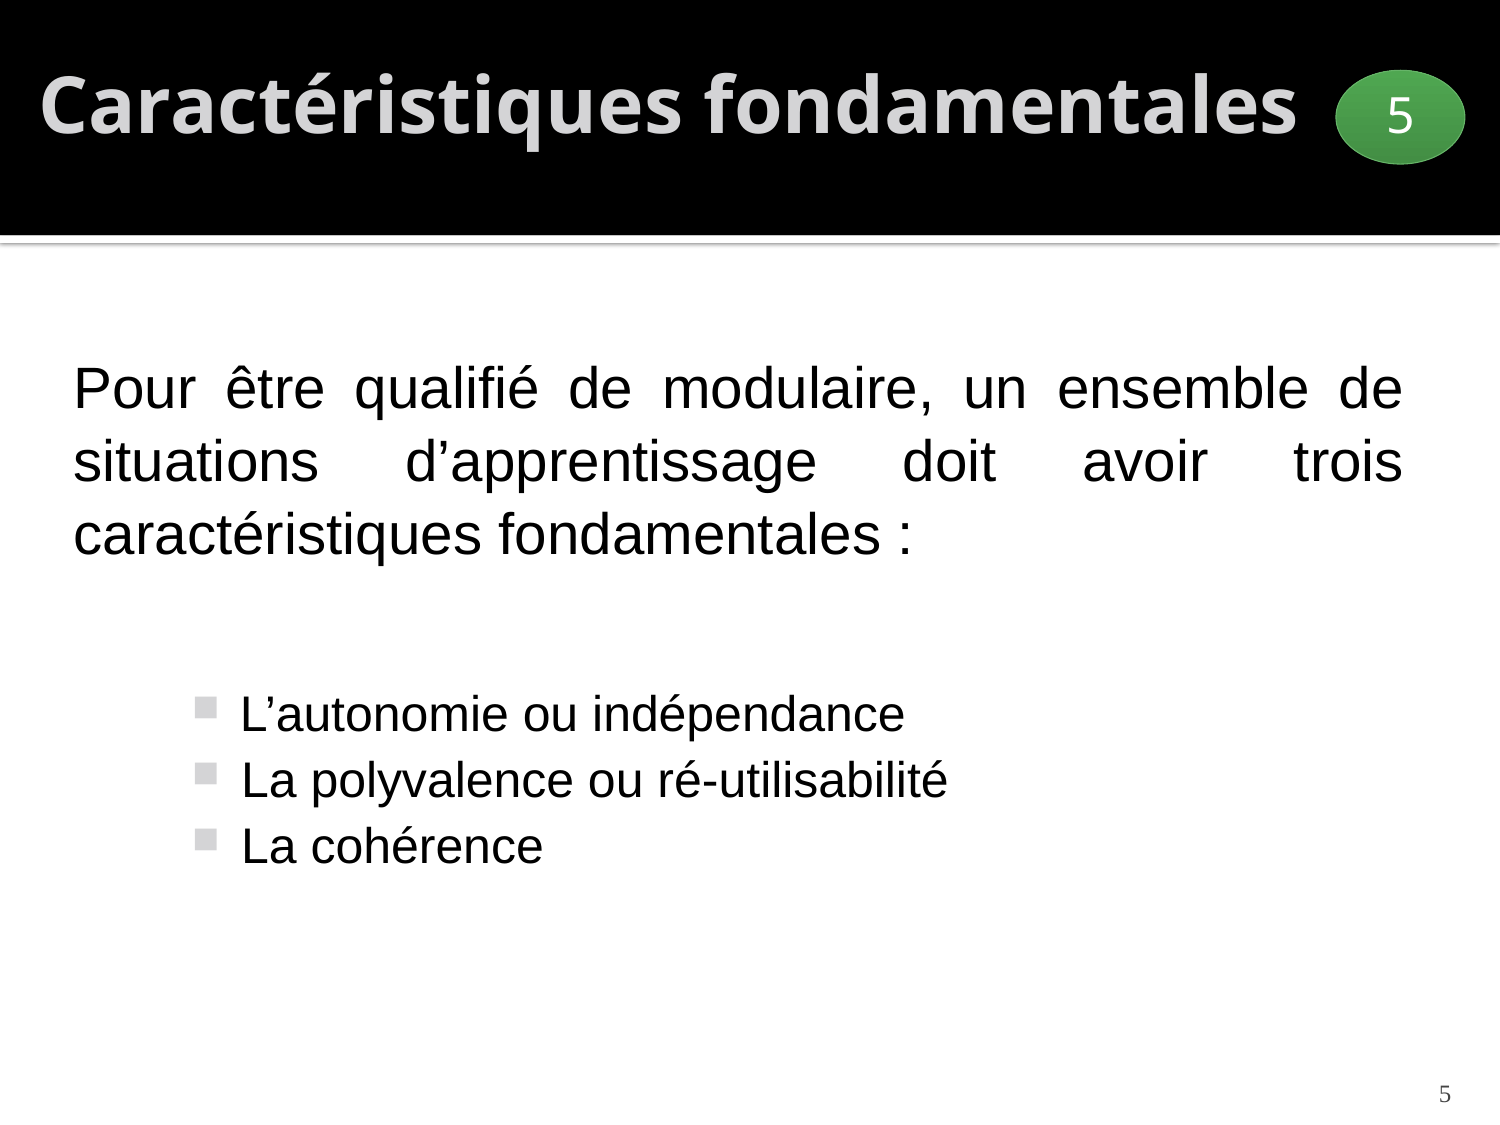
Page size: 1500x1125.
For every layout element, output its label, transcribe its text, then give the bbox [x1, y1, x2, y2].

slide_number 5 [1345, 1062, 1467, 1108]
title Caractéristiques fondamentales [23, 46, 1445, 222]
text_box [58, 339, 1422, 671]
text_box L’autonomie ou indépendance La polyvalence ou ré-utilisabilité La cohérence [177, 680, 964, 942]
text_box 5 [1335, 69, 1466, 165]
